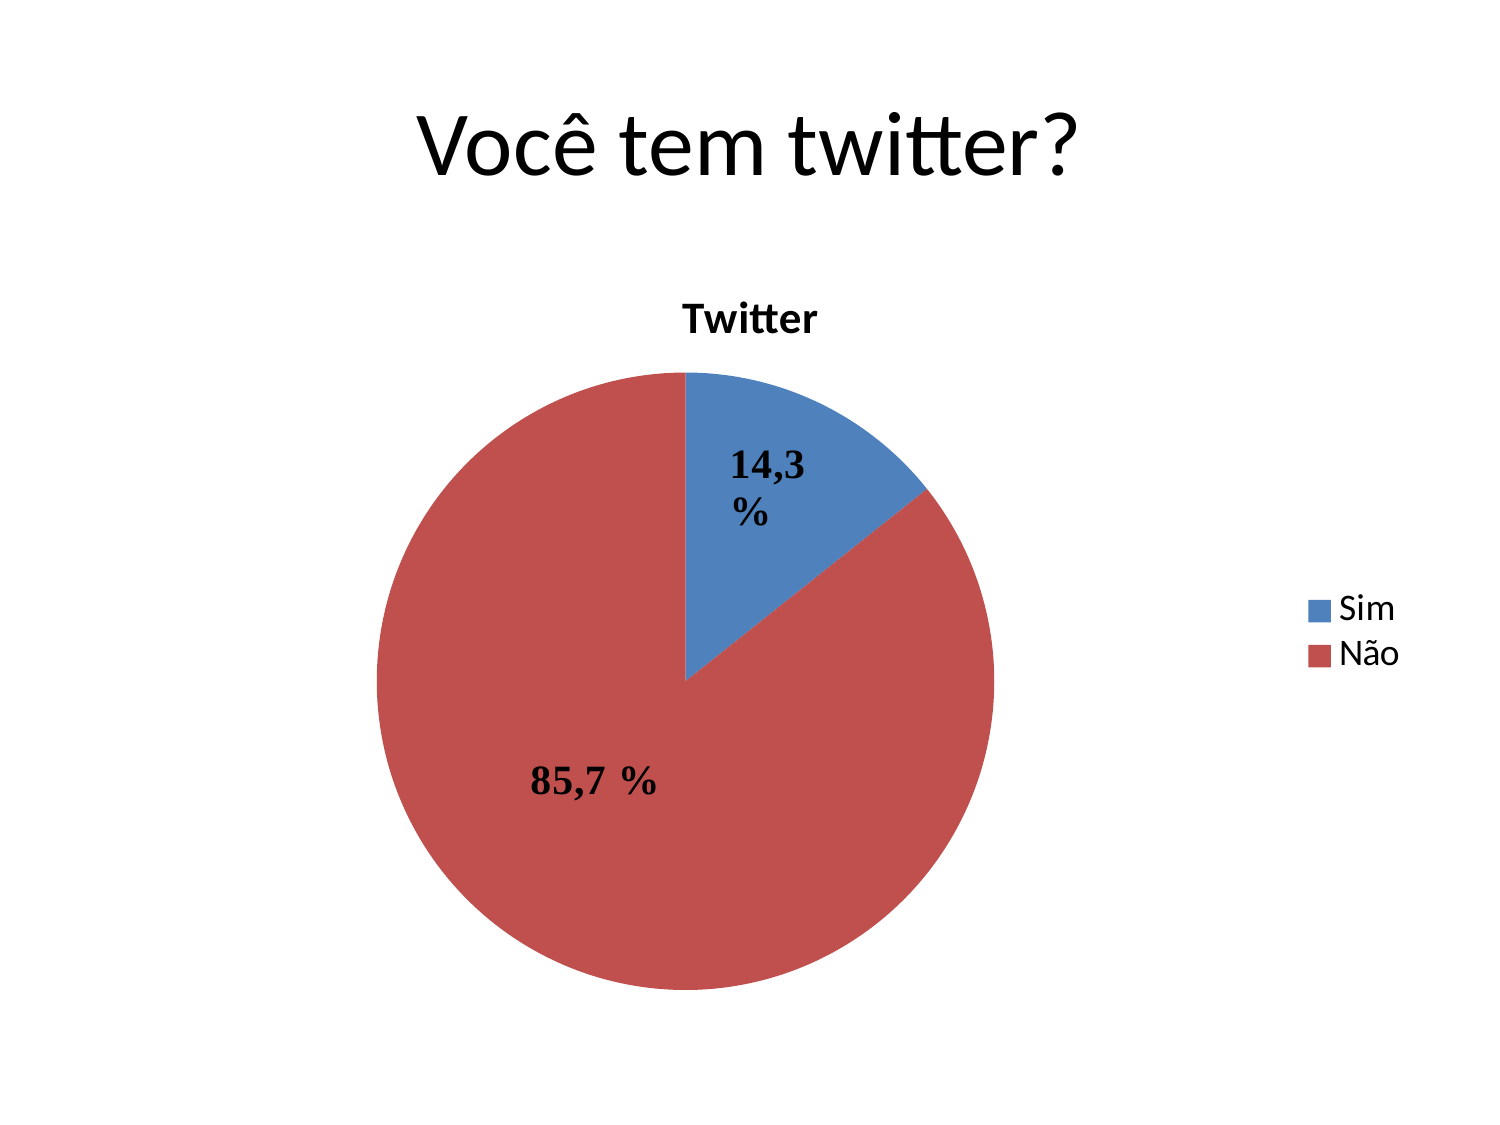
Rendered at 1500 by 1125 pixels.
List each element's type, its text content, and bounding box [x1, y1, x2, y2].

title Você tem twitter? [75, 45, 1425, 233]
chart [74, 262, 1426, 1006]
